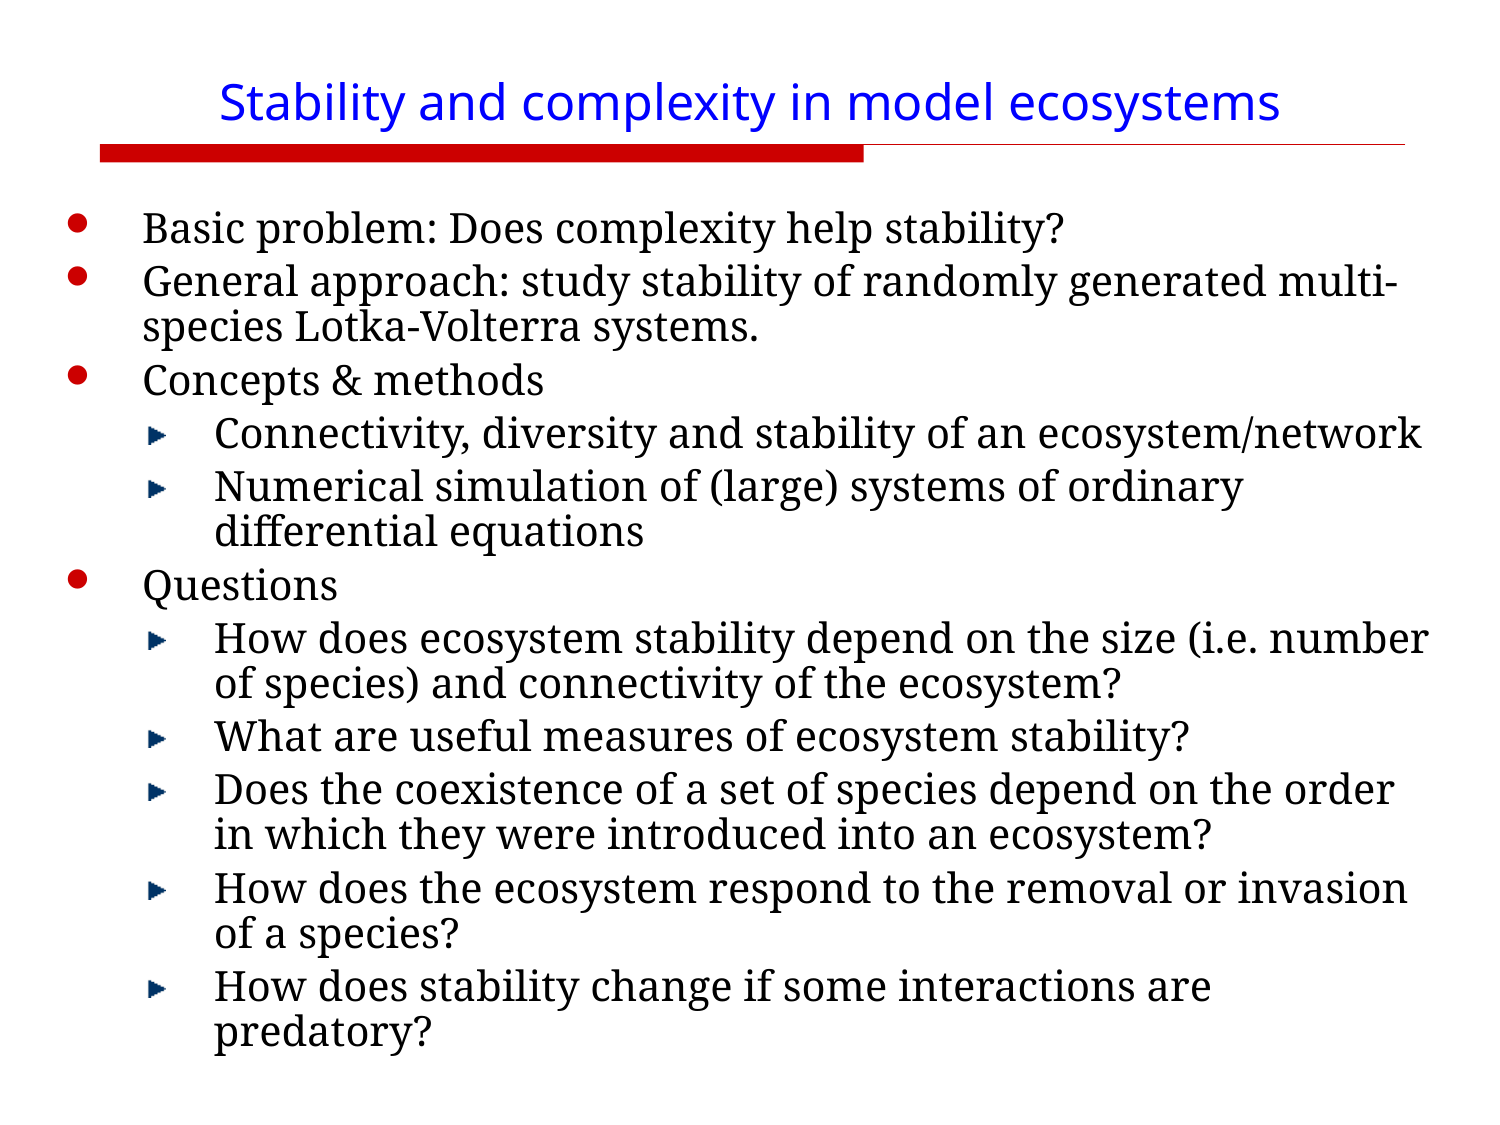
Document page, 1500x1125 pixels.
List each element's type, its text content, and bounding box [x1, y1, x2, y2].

picture [142, 420, 166, 445]
picture [142, 724, 166, 748]
picture [142, 875, 166, 900]
picture [142, 474, 166, 498]
picture [142, 974, 166, 998]
picture [142, 777, 166, 801]
title Stability and complexity in model ecosystems [94, 50, 1407, 138]
picture [142, 625, 166, 650]
list Basic problem: Does complexity help stability? General approach: study stability of randomly generated multi-species Lotka-Volterra systems. Concepts & methods Connectivity, diversity and stability of an ecosystem/network Numerical simulation of (large) systems of ordinary differential equations Questions How does ecosystem stability depend on the size (i.e. number of species) and connectivity of the ecosystem? What are useful measures of ecosystem stability? Does the coexistence of a set of species depend on the order in which they were introduced into an ecosystem? How does the ecosystem respond to the removal or invasion of a species? How does stability change if some interactions are predatory? [50, 200, 1450, 1088]
